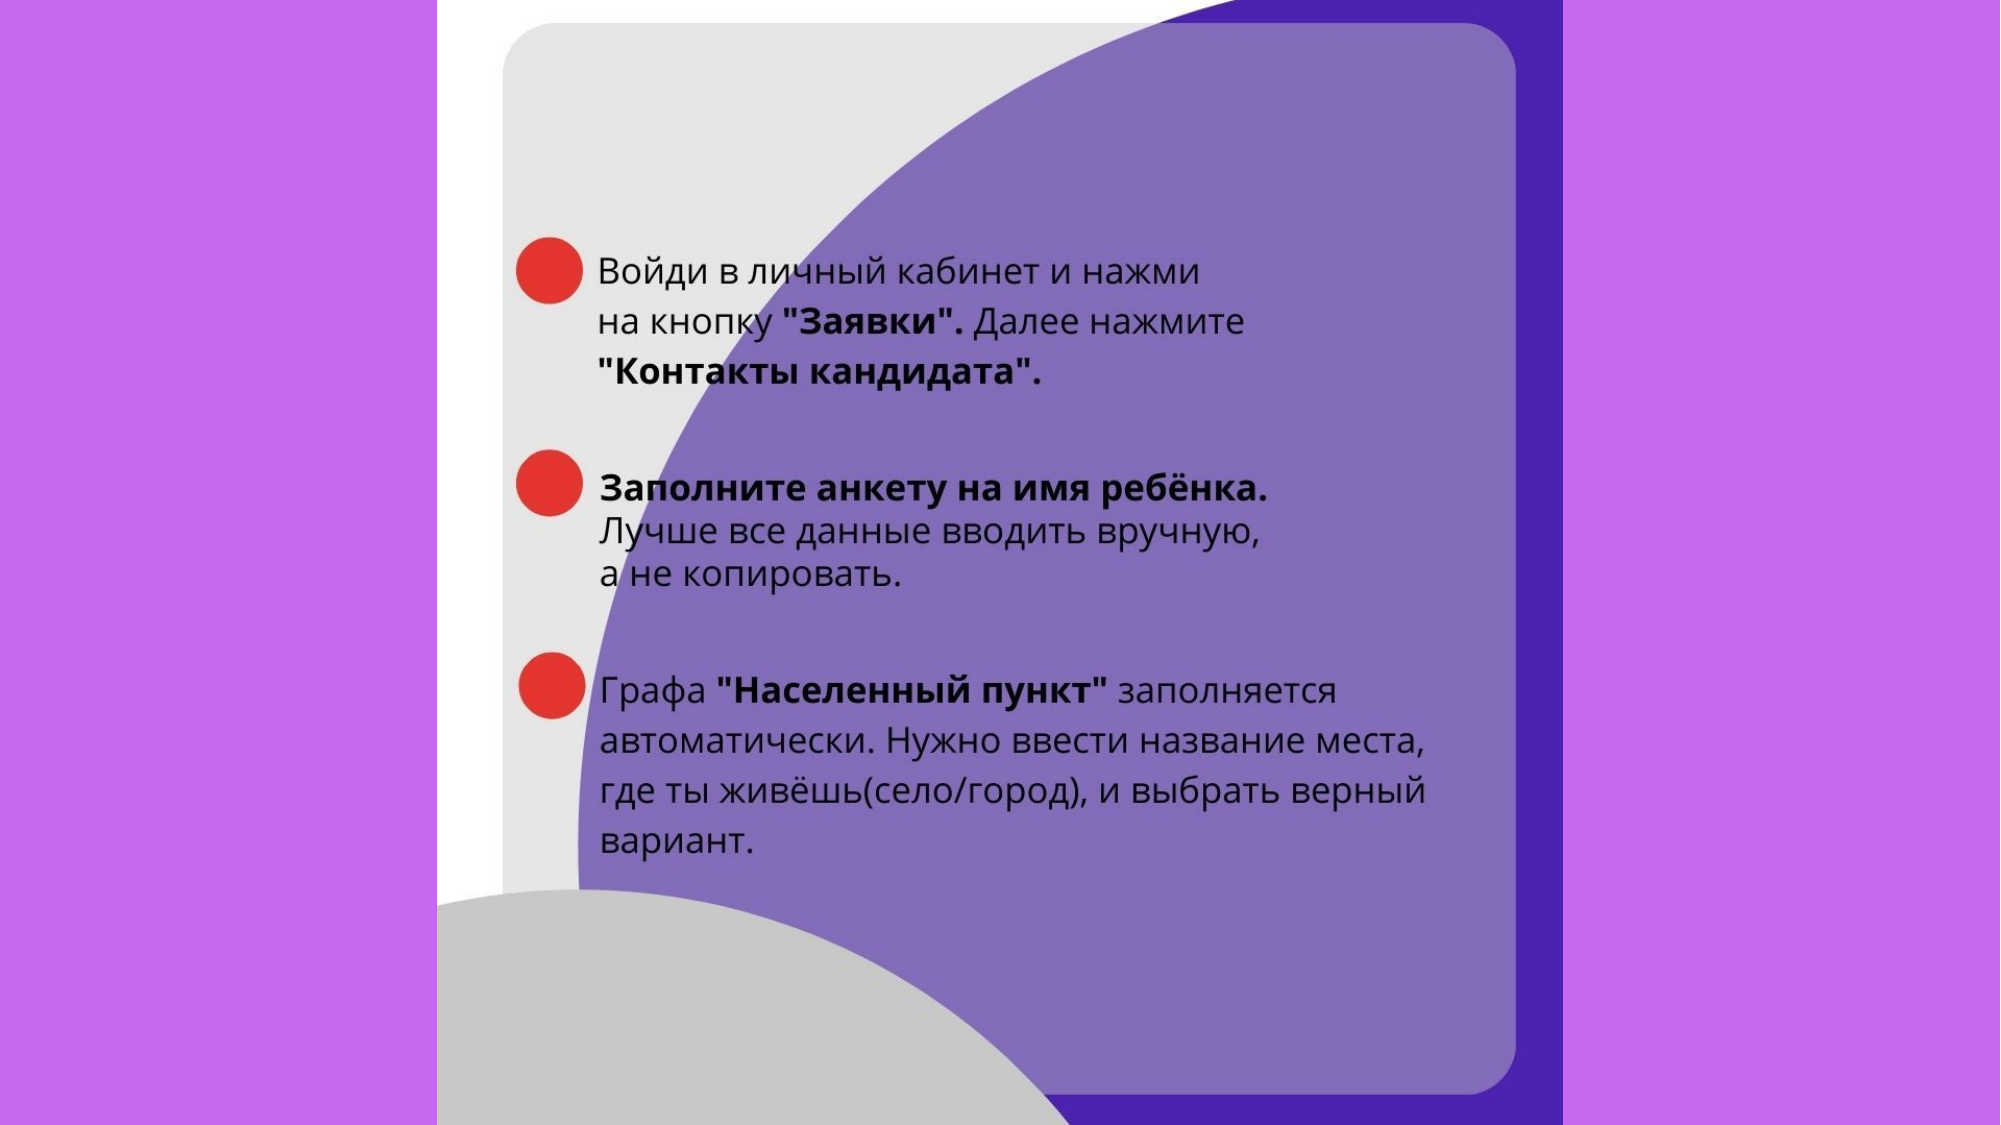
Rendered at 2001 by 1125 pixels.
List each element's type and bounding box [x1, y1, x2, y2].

picture [437, 0, 1563, 1125]
